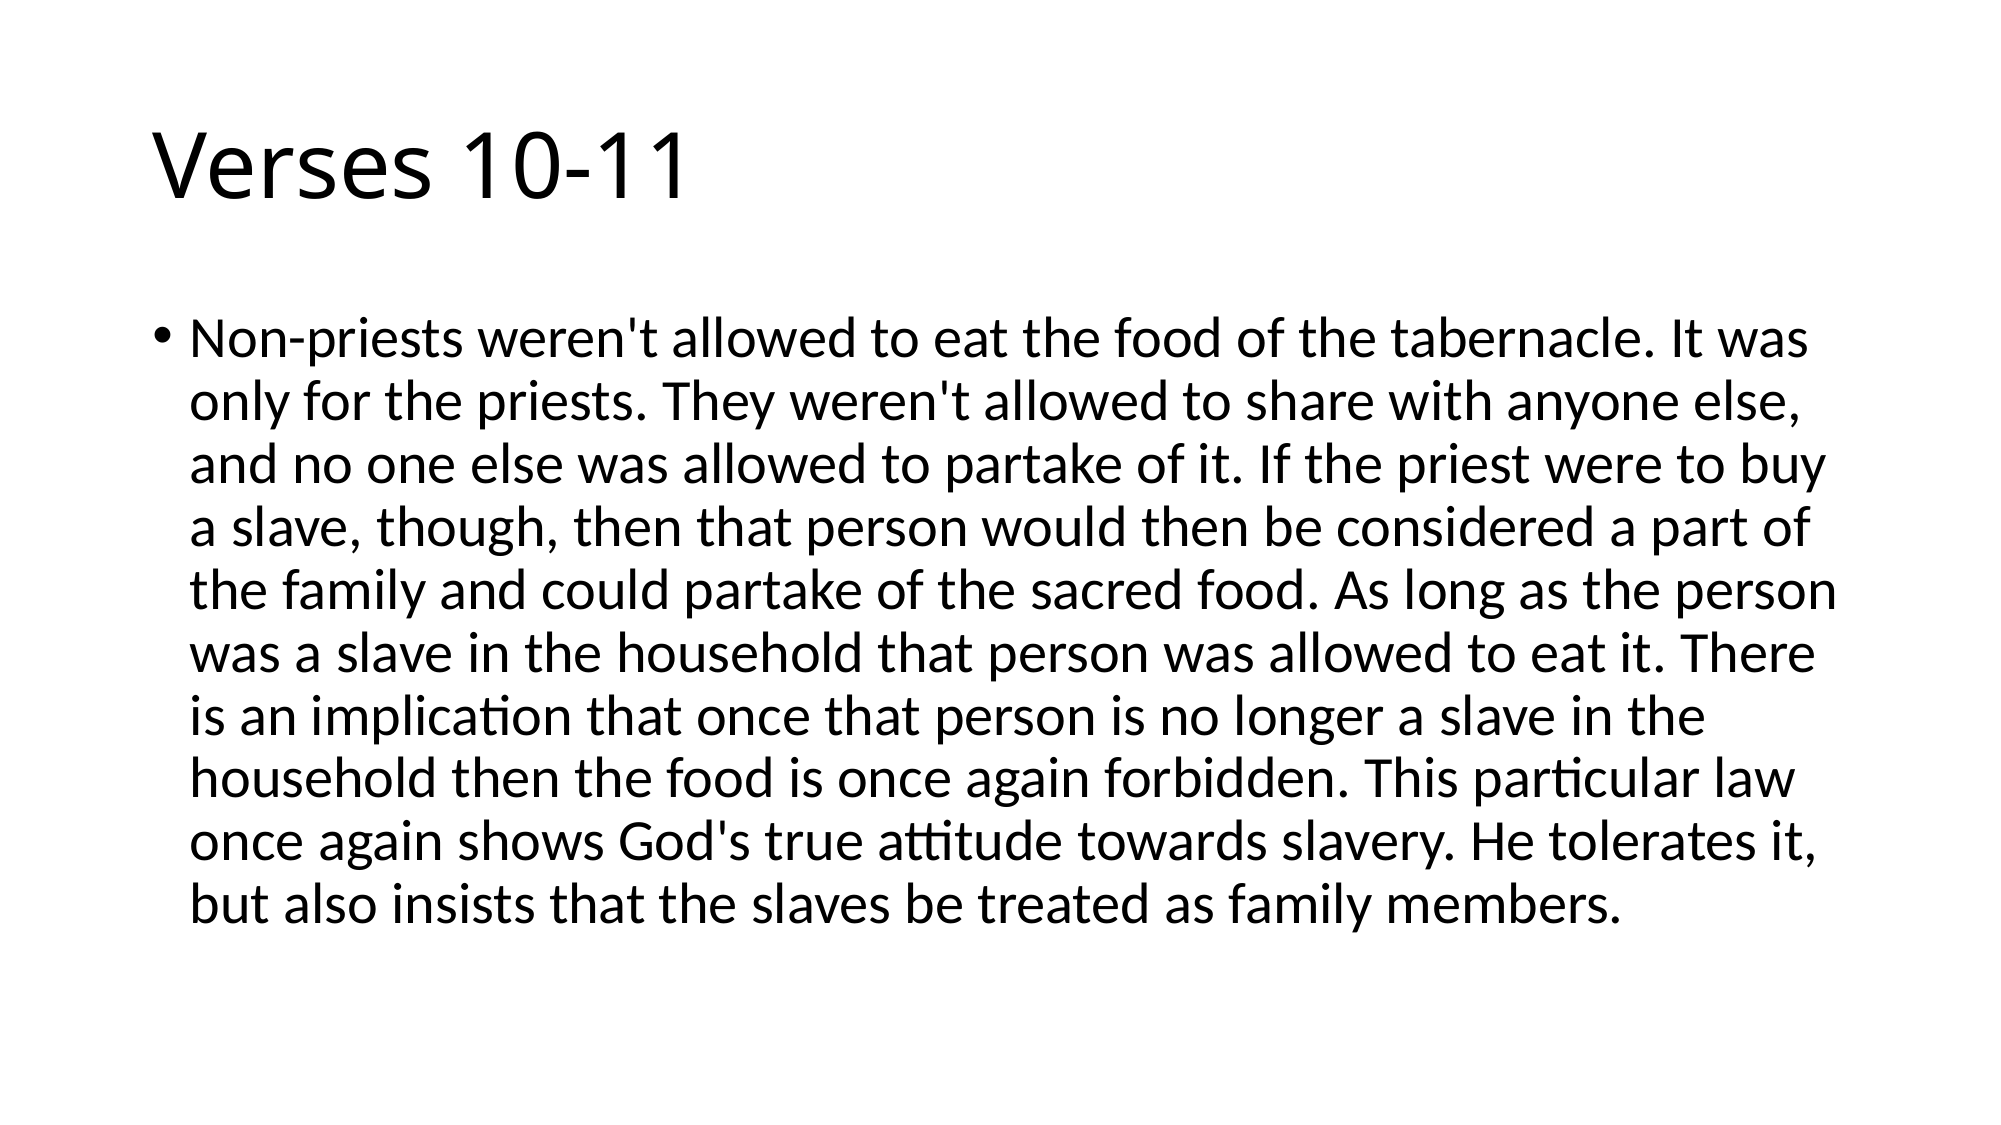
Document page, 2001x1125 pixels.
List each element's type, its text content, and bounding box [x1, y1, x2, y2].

list Non-priests weren't allowed to eat the food of the tabernacle. It was only for the priests. They weren't allowed to share with anyone else, and no one else was allowed to partake of it. If the priest were to buy a slave, though, then that person would then be considered a part of the family and could partake of the sacred food. As long as the person was a slave in the household that person was allowed to eat it. There is an implication that once that person is no longer a slave in the household then the food is once again forbidden. This particular law once again shows God's true attitude towards slavery. He tolerates it, but also insists that the slaves be treated as family members. [137, 299, 1863, 1014]
title Verses 10-11 [137, 59, 1863, 278]
